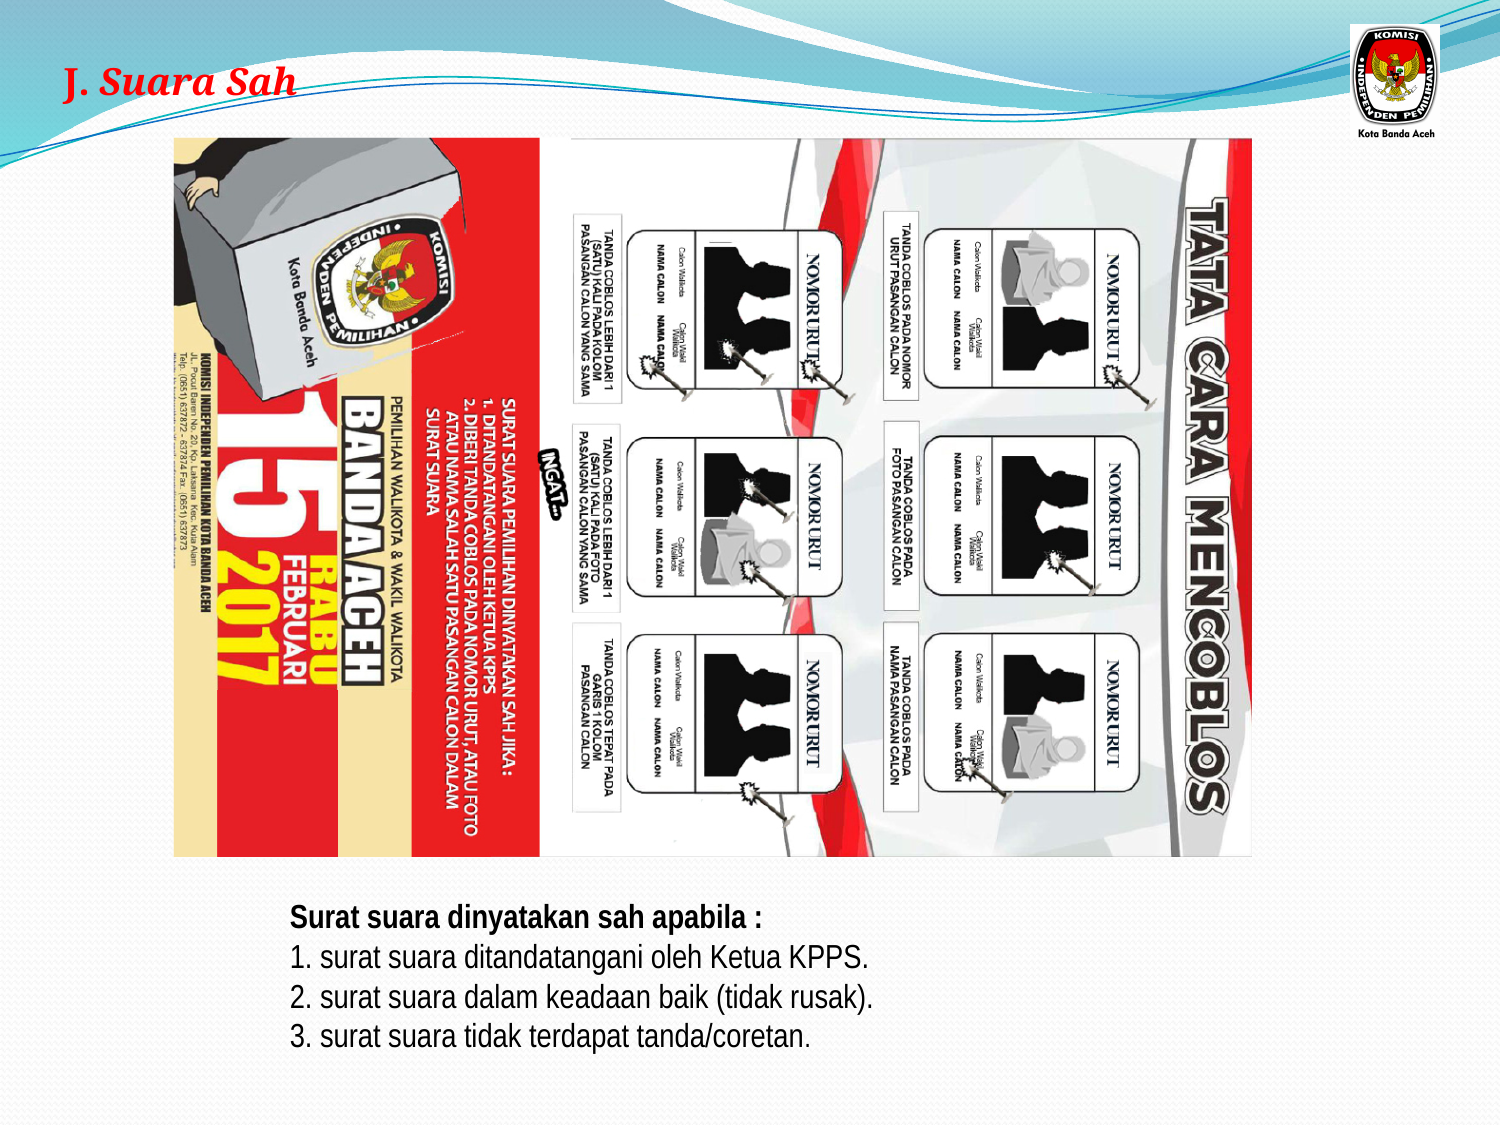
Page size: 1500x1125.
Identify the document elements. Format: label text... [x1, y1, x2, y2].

picture [352, 0, 1073, 1037]
picture [175, 138, 347, 857]
picture [1349, 24, 1441, 138]
text_box J. Suara Sah [1078, 50, 1299, 111]
picture [1075, 138, 1252, 857]
text_box Surat suara dinyatakan sah apabila : 1. surat suara ditandatangani oleh Ketua KPPS. 2. surat suara dalam keadaan baik (tidak rusak). 3. surat suara tidak terdapat tanda/coretan. [274, 887, 1025, 1062]
text_box J. Suara Sah [48, 50, 345, 111]
